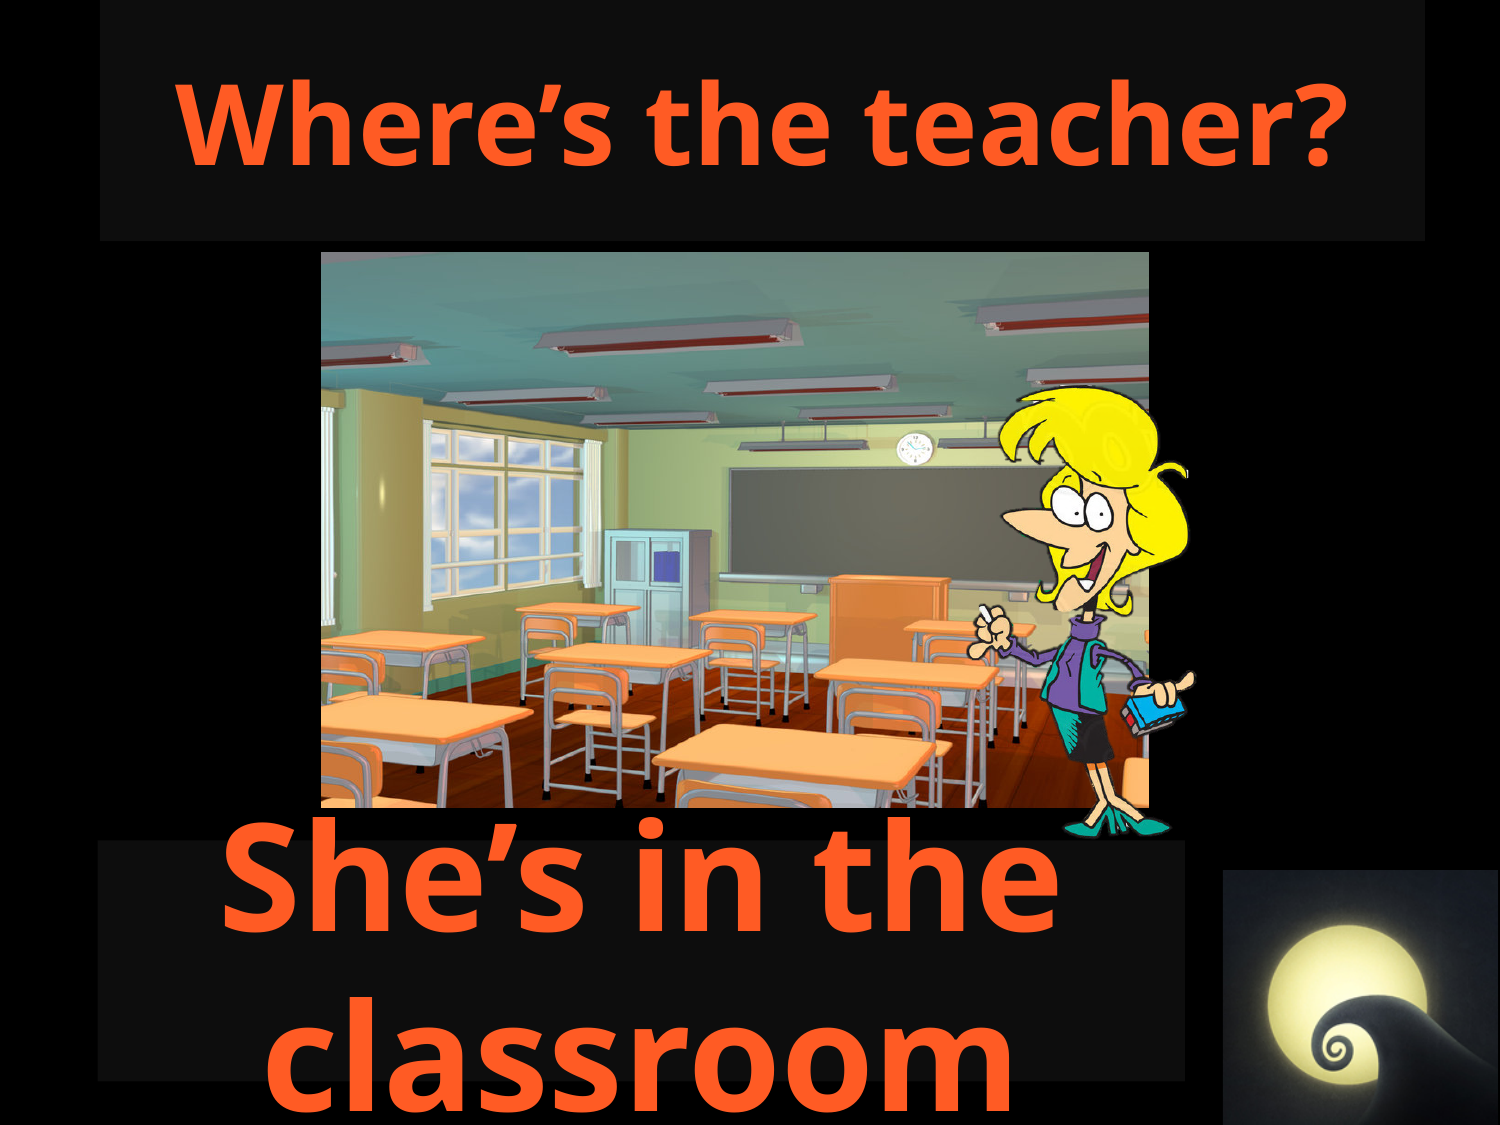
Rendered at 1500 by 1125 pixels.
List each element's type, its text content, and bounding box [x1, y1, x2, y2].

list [1222, 870, 1499, 1125]
text_box Where’s the teacher? [99, 0, 1425, 242]
picture [321, 252, 1237, 841]
text_box She’s in the classroom [97, 840, 1185, 1082]
